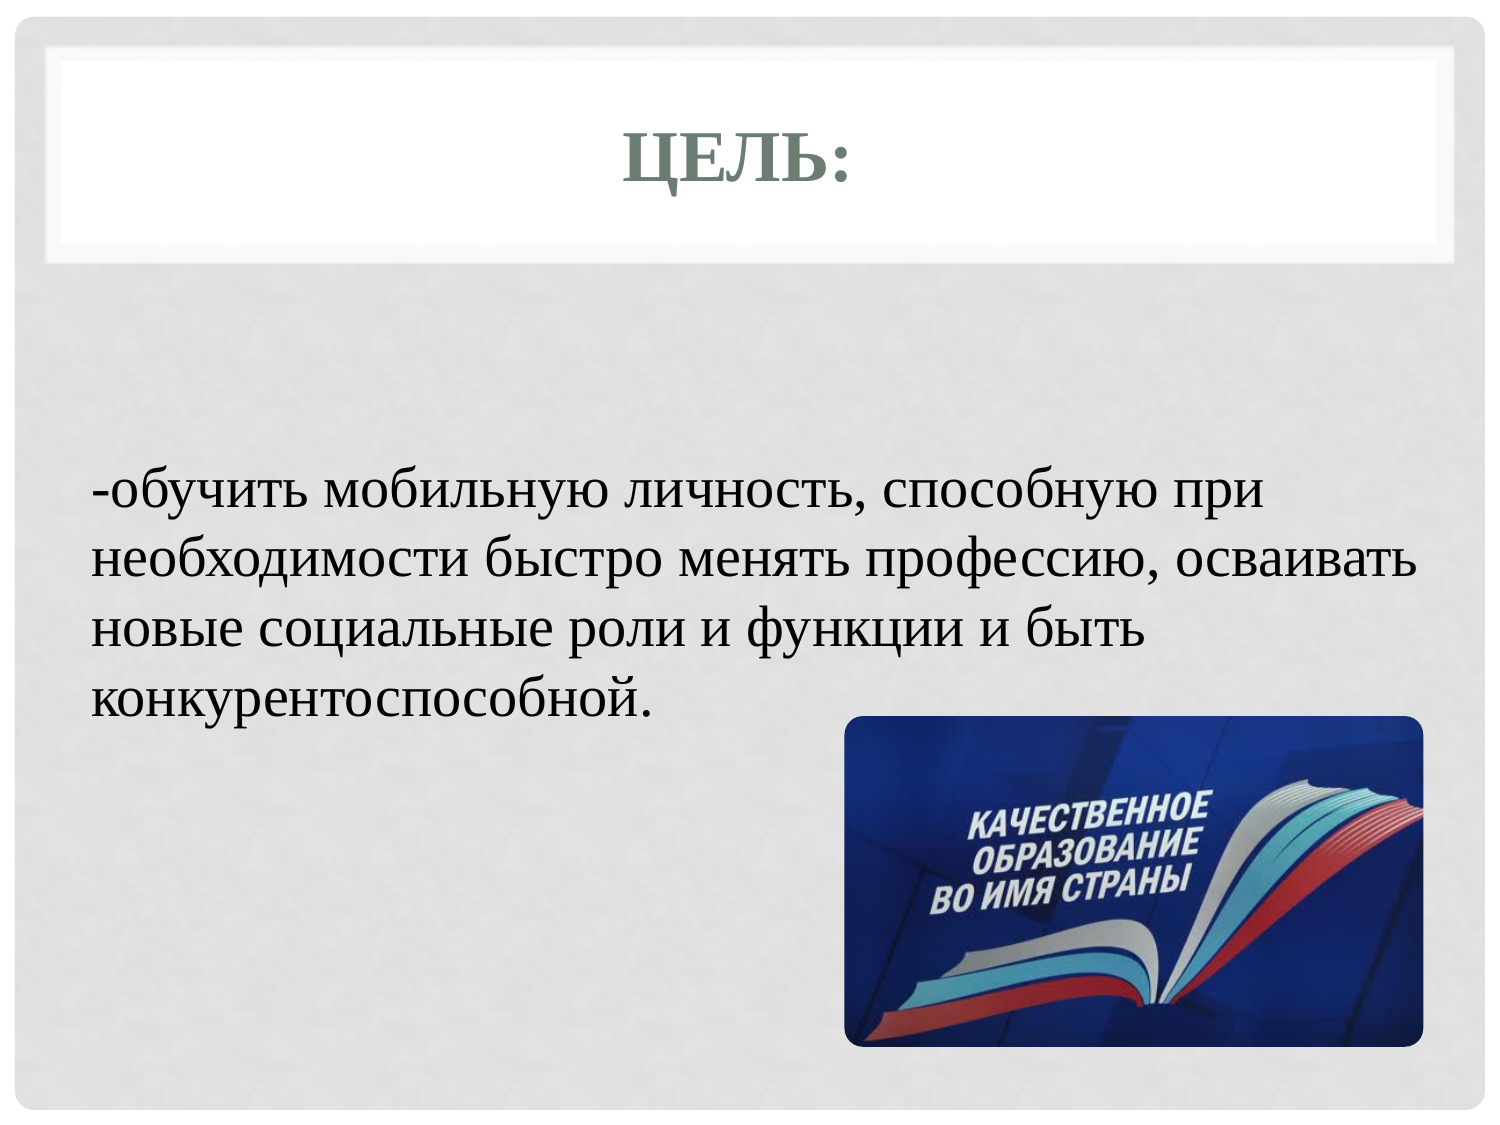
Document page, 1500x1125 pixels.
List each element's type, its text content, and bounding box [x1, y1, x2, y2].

picture [844, 715, 1424, 1048]
text_box -обучить мобильную личность, способную при необходимости быстро менять профессию, осваивать новые социальные роли и функции и быть конкурентоспособной. [76, 441, 1436, 1051]
title цель: [69, 66, 1425, 238]
